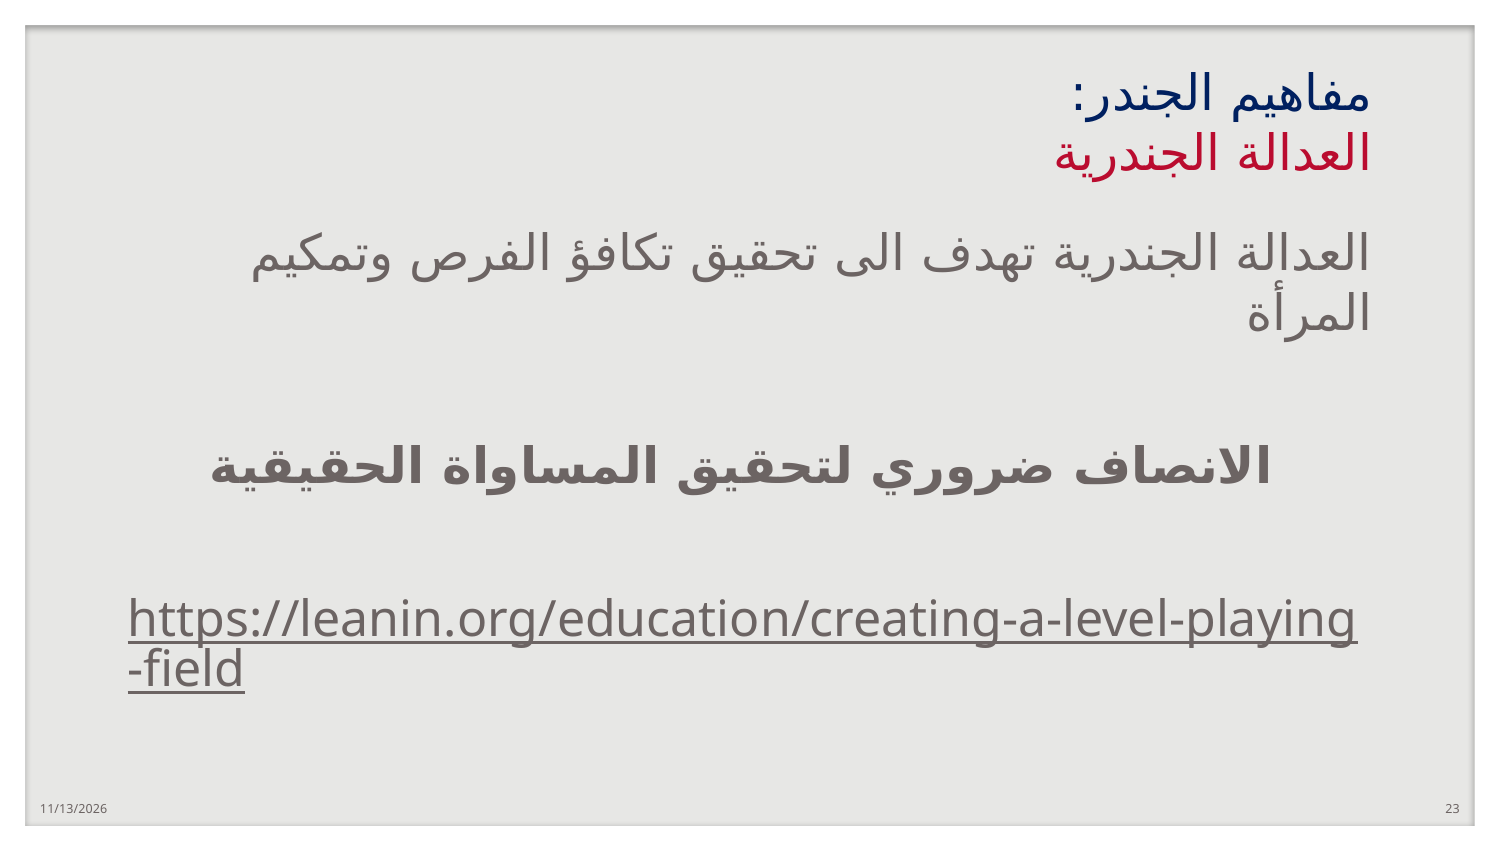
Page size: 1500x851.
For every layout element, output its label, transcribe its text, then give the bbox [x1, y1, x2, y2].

title مفاهيم الجندر: العدالة الجندرية [112, 51, 1388, 188]
slide_number 23 [1125, 794, 1475, 826]
list العدالة الجندرية تهدف الى تحقيق تكافؤ الفرص وتمكيم المرأة الانصاف ضروري لتحقيق المساواة الحقيقية https://leanin.org/education/creating-a-level-playing-field [112, 212, 1388, 738]
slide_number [24, 794, 375, 826]
